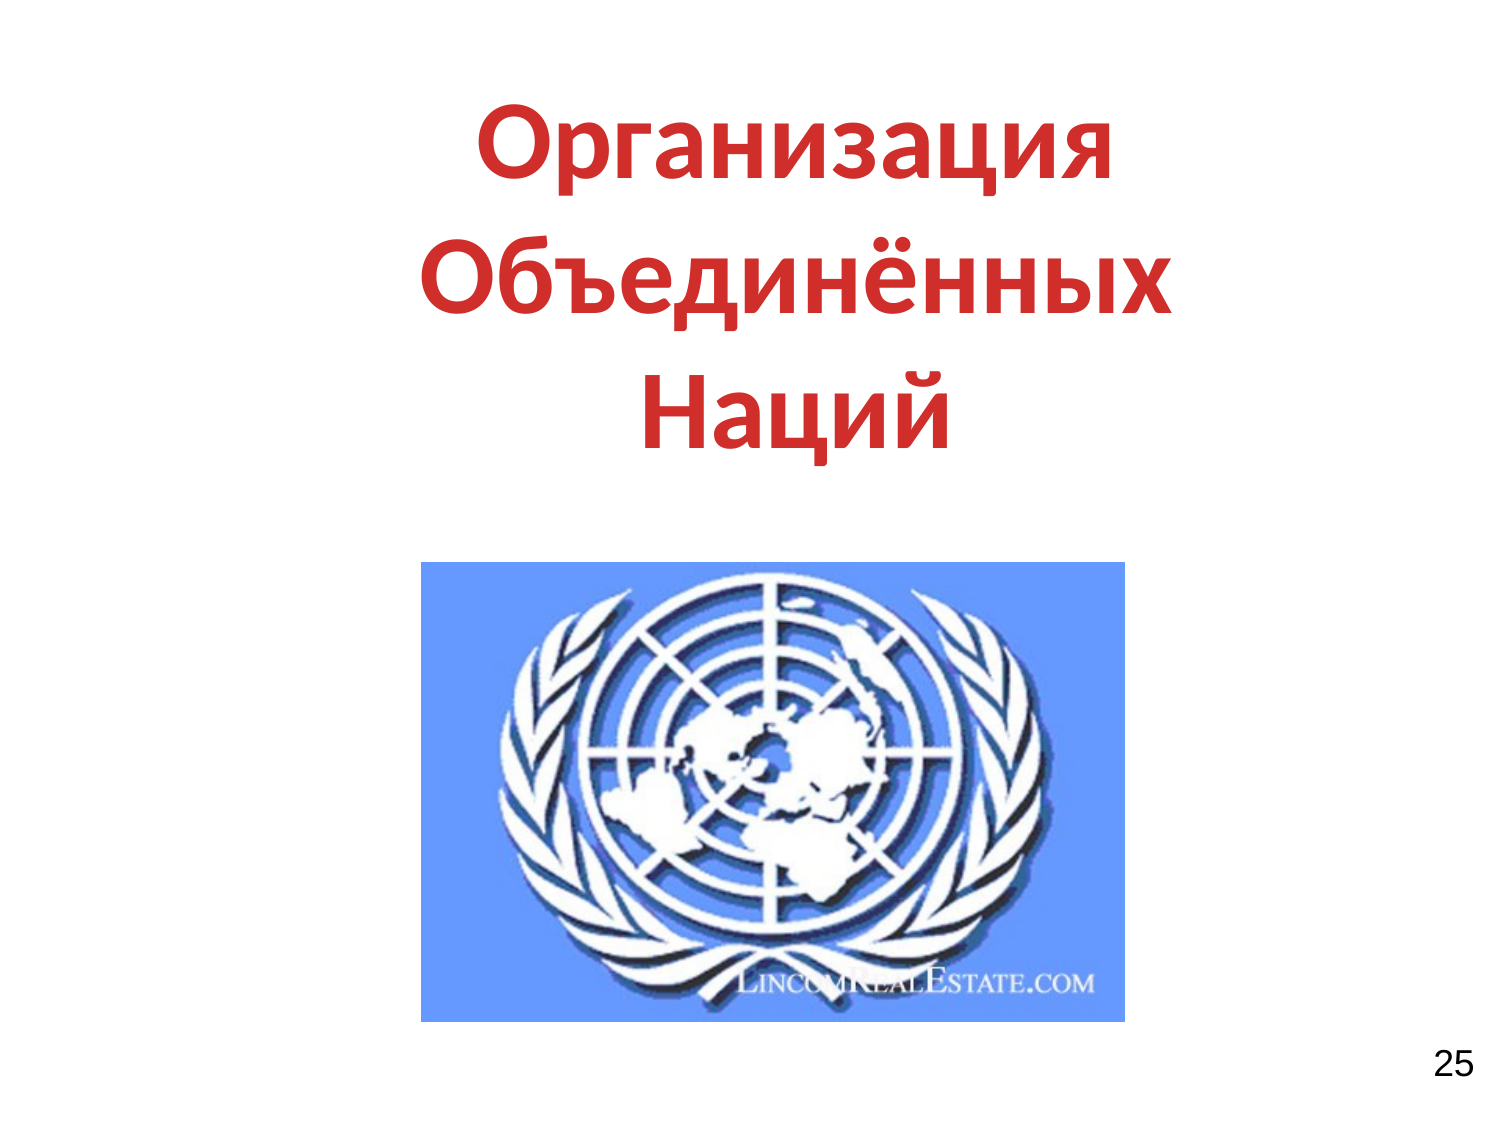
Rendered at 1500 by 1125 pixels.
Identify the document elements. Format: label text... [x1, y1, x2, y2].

text_box 25 [1418, 1031, 1490, 1091]
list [421, 562, 1126, 1023]
text_box Организация Объединённых Наций [339, 58, 1254, 479]
